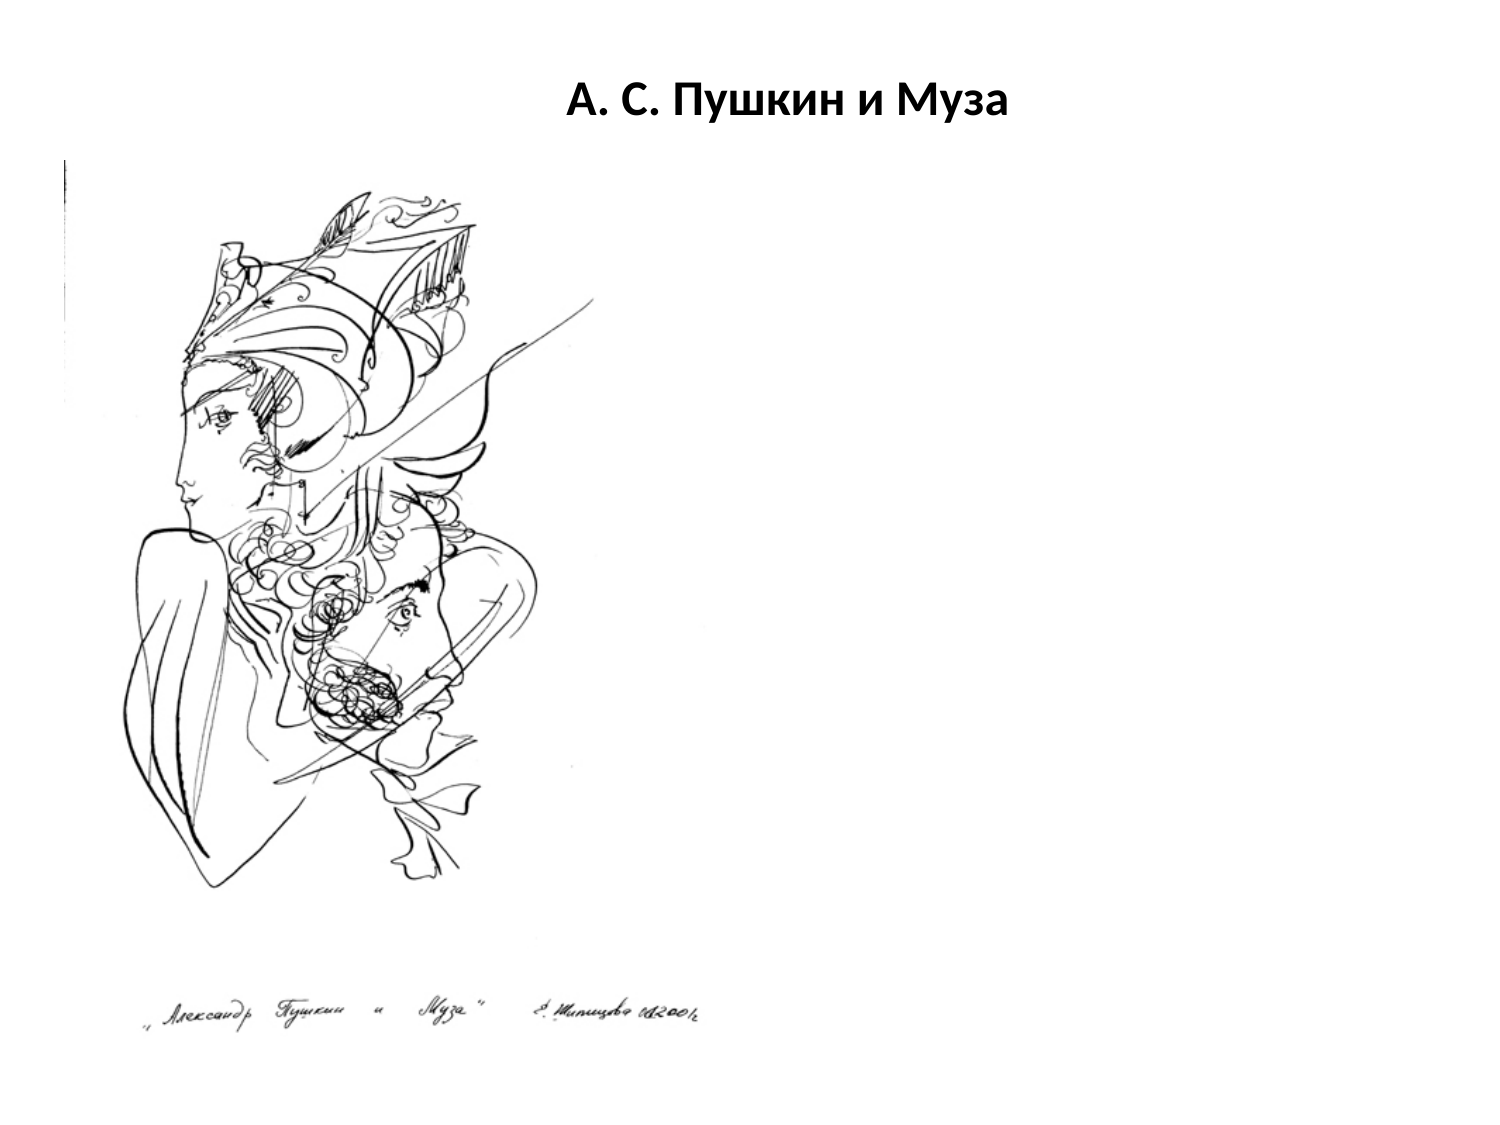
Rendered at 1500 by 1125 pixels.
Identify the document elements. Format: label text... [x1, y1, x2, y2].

picture [64, 160, 712, 1075]
text_box А. С. Пушкин и Муза [551, 58, 1025, 134]
